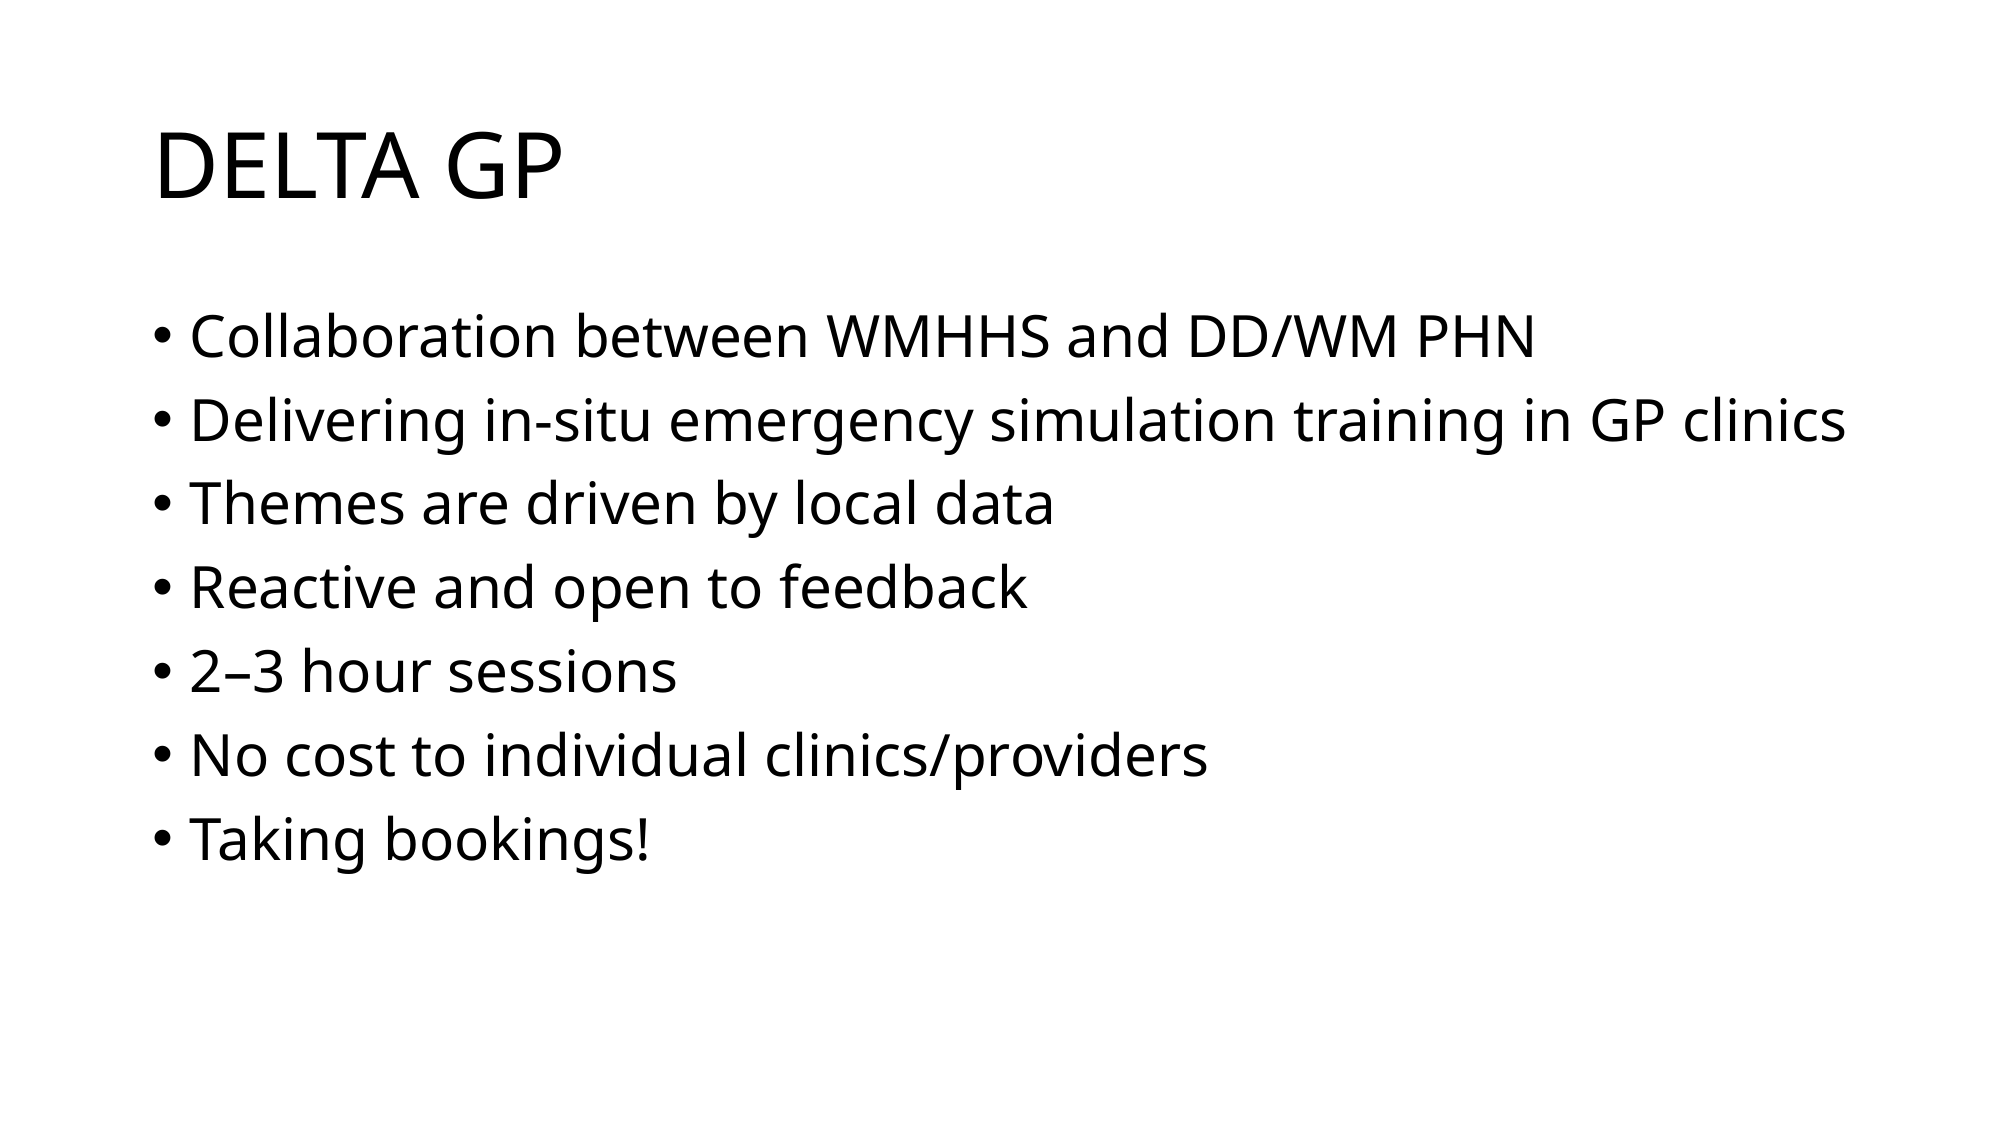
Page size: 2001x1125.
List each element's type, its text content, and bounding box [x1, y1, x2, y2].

title DELTA GP [137, 59, 1863, 278]
list Collaboration between WMHHS and DD/WM PHN Delivering in-situ emergency simulation training in GP clinics Themes are driven by local data Reactive and open to feedback 2–3 hour sessions No cost to individual clinics/providers Taking bookings! [137, 299, 1863, 1014]
